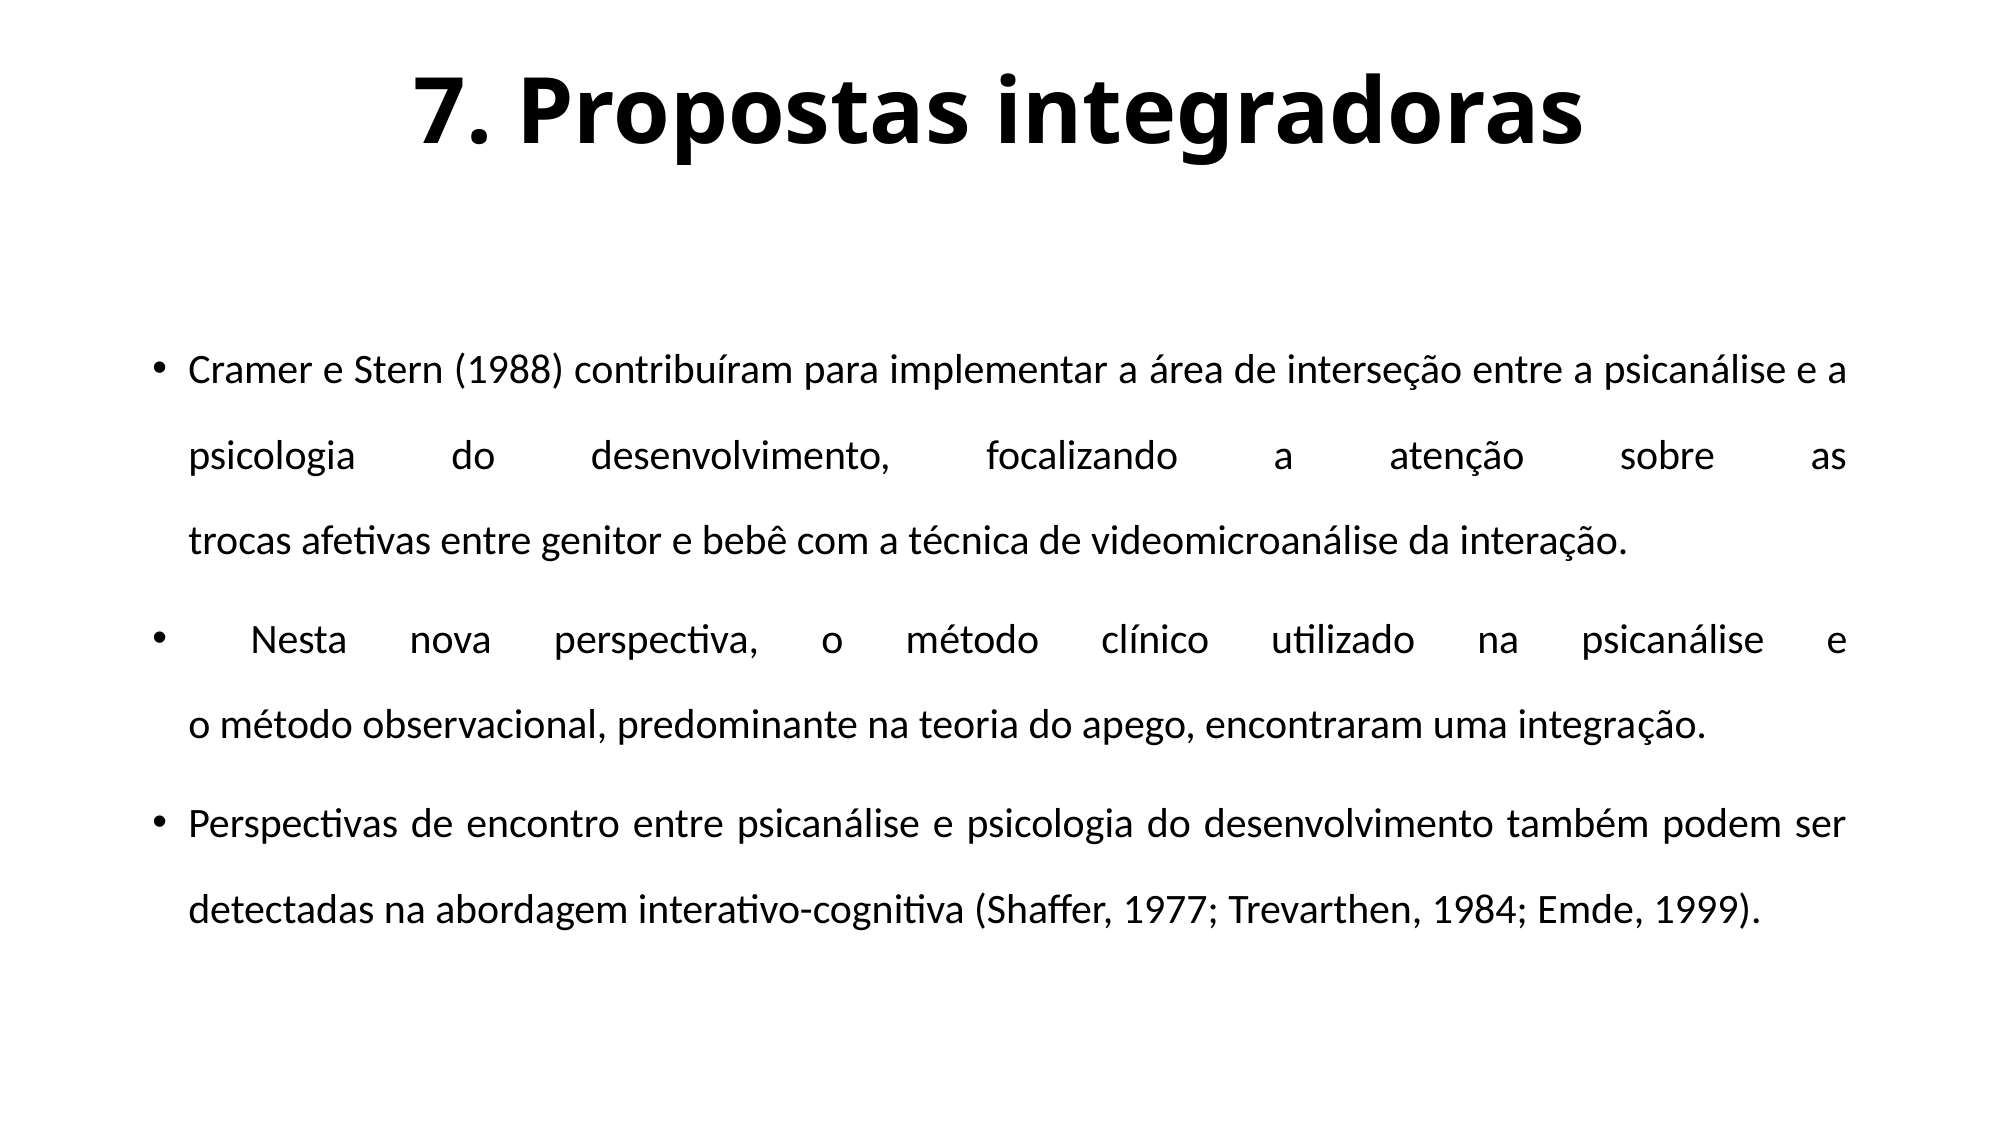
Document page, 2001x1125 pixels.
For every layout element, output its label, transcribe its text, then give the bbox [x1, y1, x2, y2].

list Cramer e Stern (1988) contribuíram para implementar a área de interseção entre a psicanálise e a psicologia do desenvolvimento, focalizando a atenção sobre as trocas afetivas entre genitor e bebê com a técnica de videomicroanálise da interação. Nesta nova perspectiva, o método clínico utilizado na psicanálise e o método observacional, predominante na teoria do apego, encontraram uma integração. Perspectivas de encontro entre psicanálise e psicologia do desenvolvimento também podem ser detectadas na abordagem interativo-cognitiva (Shaffer, 1977; Trevarthen, 1984; Emde, 1999). [137, 299, 1863, 1014]
title 7. Propostas integradoras [137, 59, 1863, 278]
